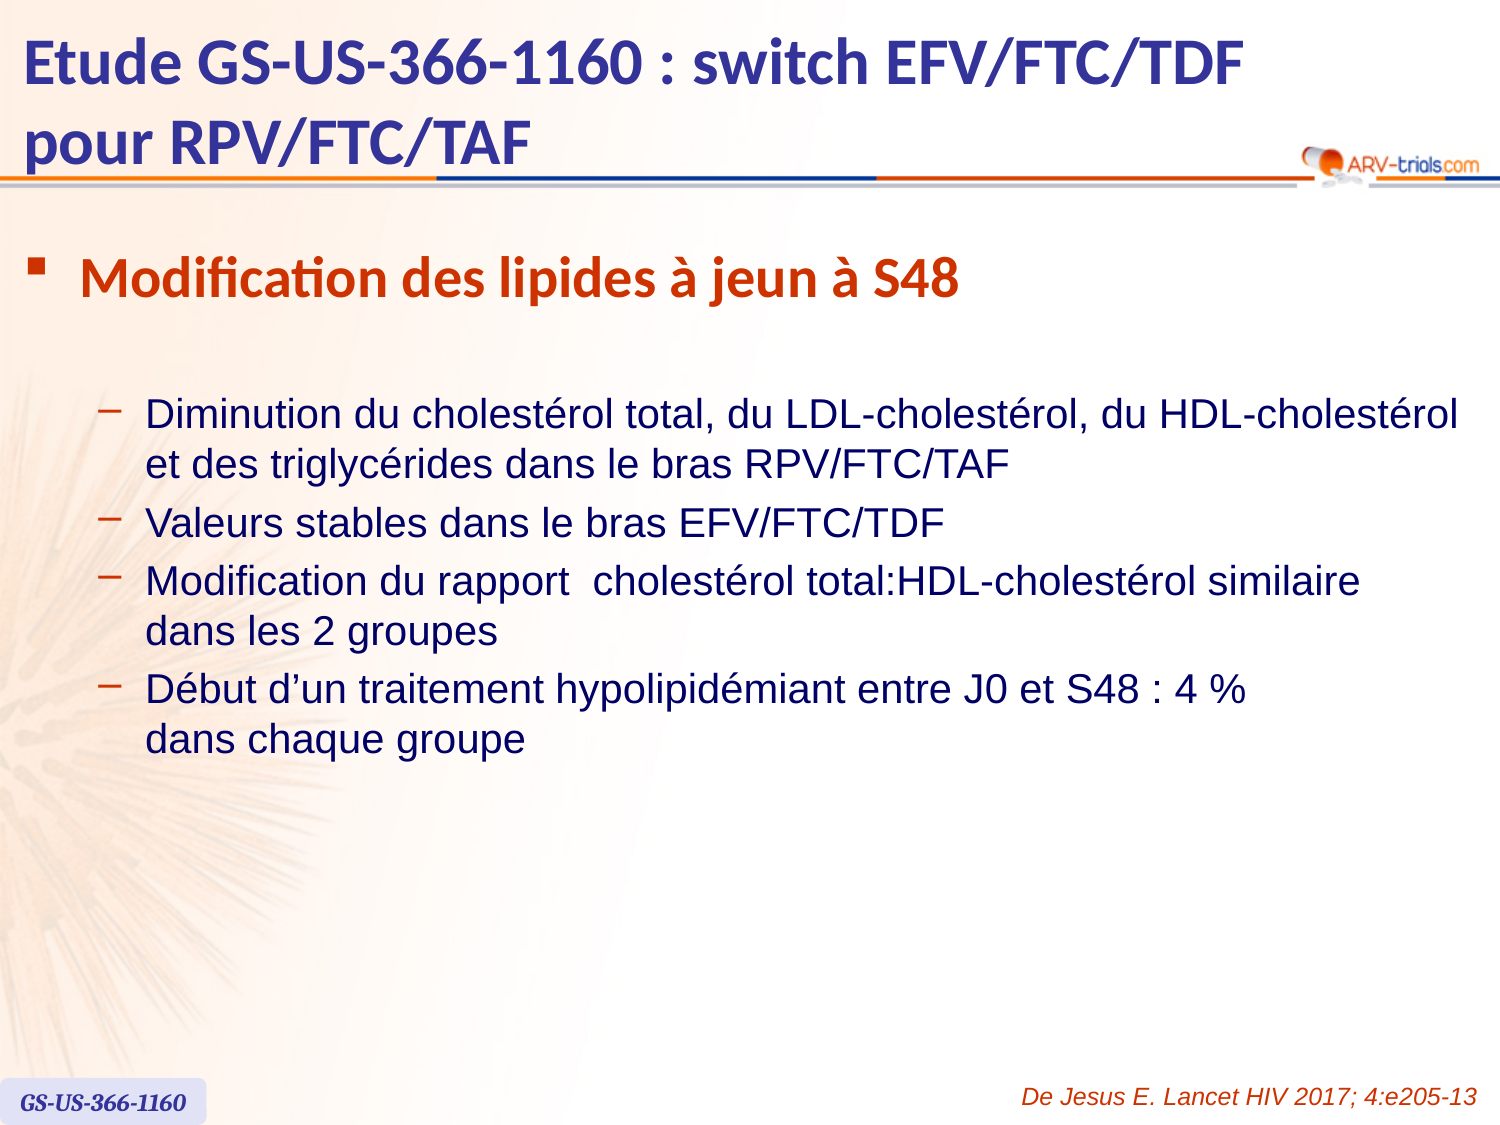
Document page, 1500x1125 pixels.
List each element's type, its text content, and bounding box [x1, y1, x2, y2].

text_box De Jesus E. Lancet HIV 2017; 4:e205-13 [749, 1073, 1493, 1118]
text_box GS-US-366-1160 [0, 1077, 207, 1125]
list Modification des lipides à jeun à S48 Diminution du cholestérol total, du LDL-cholestérol, du HDL-cholestérol et des triglycérides dans le bras RPV/FTC/TAF Valeurs stables dans le bras EFV/FTC/TDF Modification du rapport cholestérol total:HDL-cholestérol similaire dans les 2 groupes Début d’un traitement hypolipidémiant entre J0 et S48 : 4 % dans chaque groupe [8, 230, 1477, 1102]
picture [0, 0, 1500, 1125]
title Etude GS-US-366-1160 : switch EFV/FTC/TDF pour RPV/FTC/TAF [8, 6, 1353, 190]
